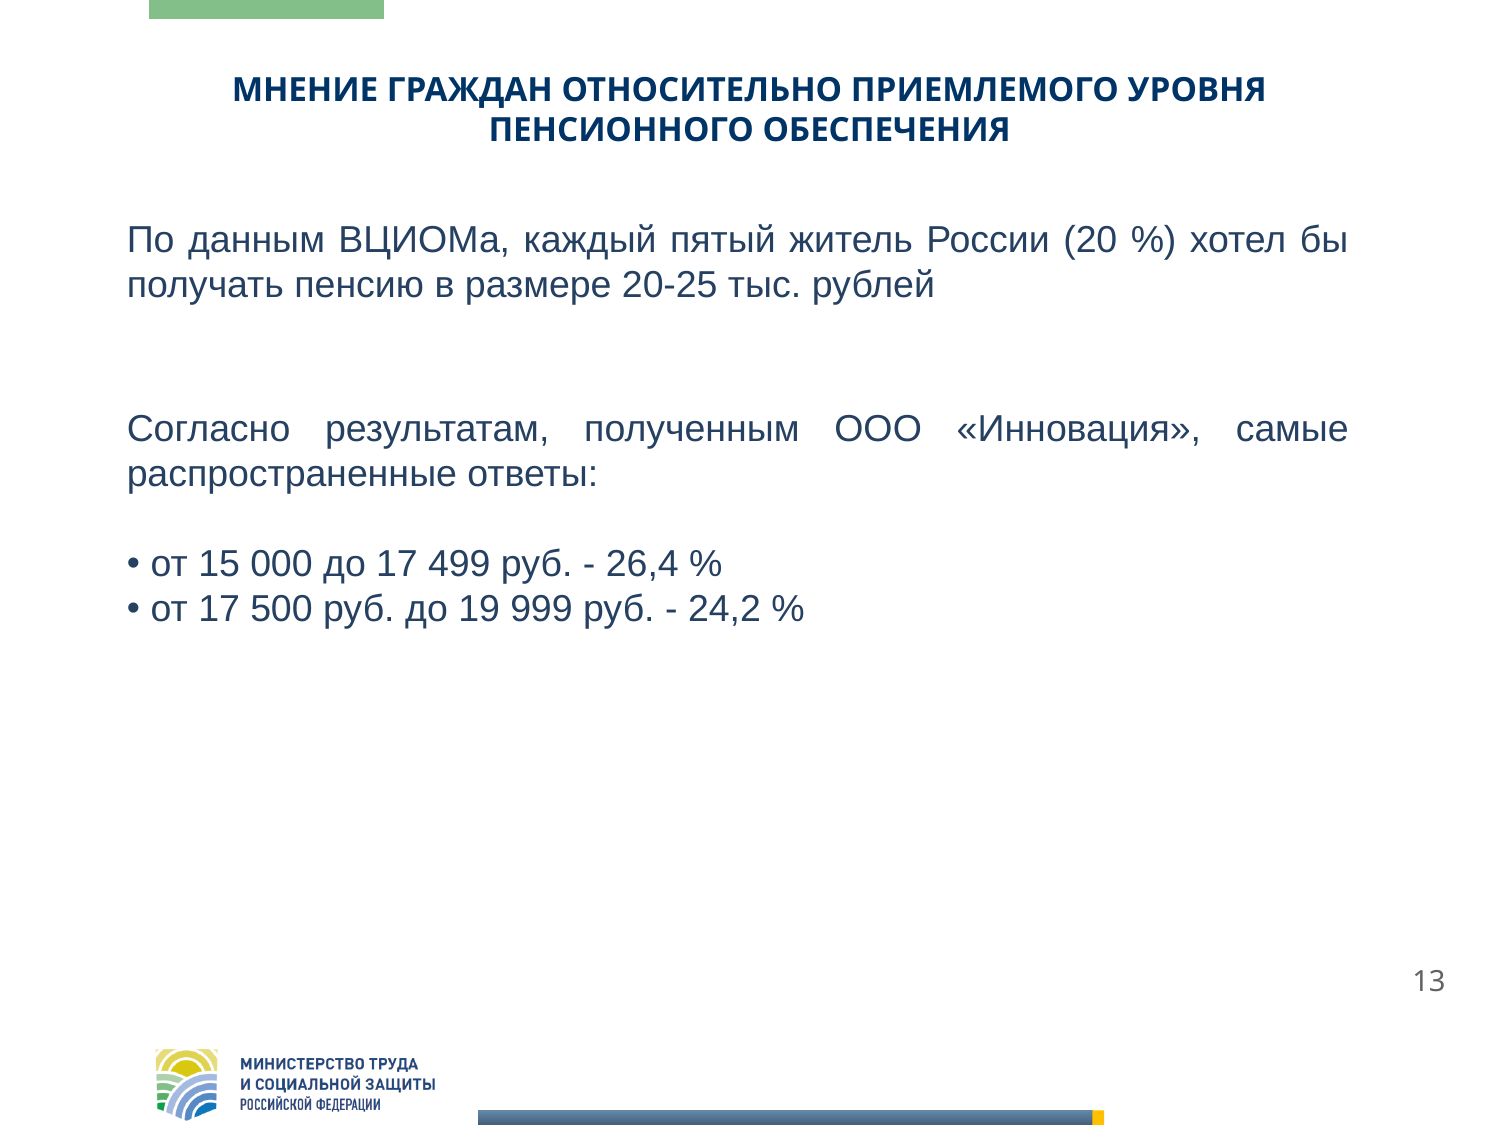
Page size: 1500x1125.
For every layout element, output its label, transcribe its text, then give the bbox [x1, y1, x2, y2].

picture [149, 0, 385, 19]
text_box По данным ВЦИОМа, каждый пятый житель России (20 %) хотел бы получать пенсию в размере 20-25 тыс. рублей [112, 208, 1365, 313]
text_box Согласно результатам, полученным ООО «Инновация», самые распространенные ответы: от 15 000 до 17 499 руб. - 26,4 % от 17 500 руб. до 19 999 руб. - 24,2 % [112, 397, 1365, 637]
picture [147, 1043, 444, 1125]
text_box [1090, 1108, 1106, 1125]
text_box Мнение граждан относительно приемлемого уровня пенсионного обеспечения [64, 55, 1436, 161]
text_box 13 [1376, 952, 1461, 1013]
text_box [478, 1110, 1090, 1125]
